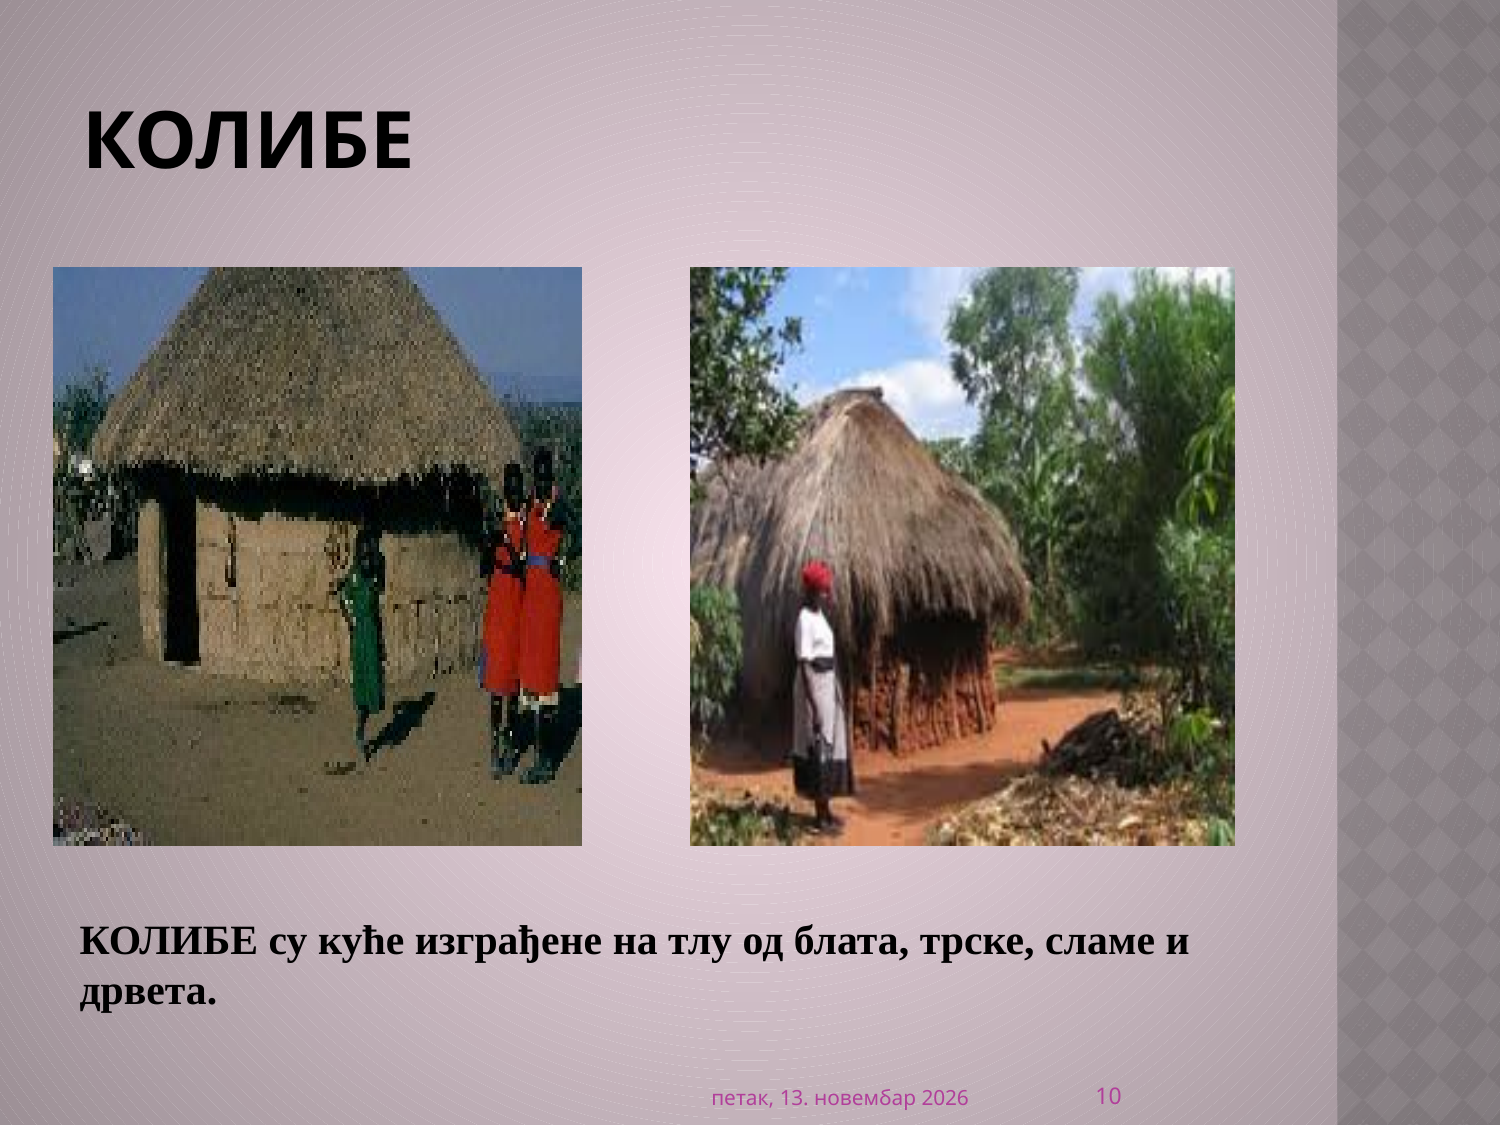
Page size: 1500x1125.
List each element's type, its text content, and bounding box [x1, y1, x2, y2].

title КОЛИБЕ [75, 52, 1263, 185]
picture [690, 266, 1235, 847]
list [52, 266, 582, 847]
slide_number 10 [1025, 1075, 1122, 1113]
slide_number петак, 9. октобар 2015 [696, 1075, 1025, 1113]
list [685, 262, 1263, 1005]
text_box КОЛИБЕ су куће изграђене на тлу од блата, трске, сламе и дрвета. [64, 905, 1258, 1020]
